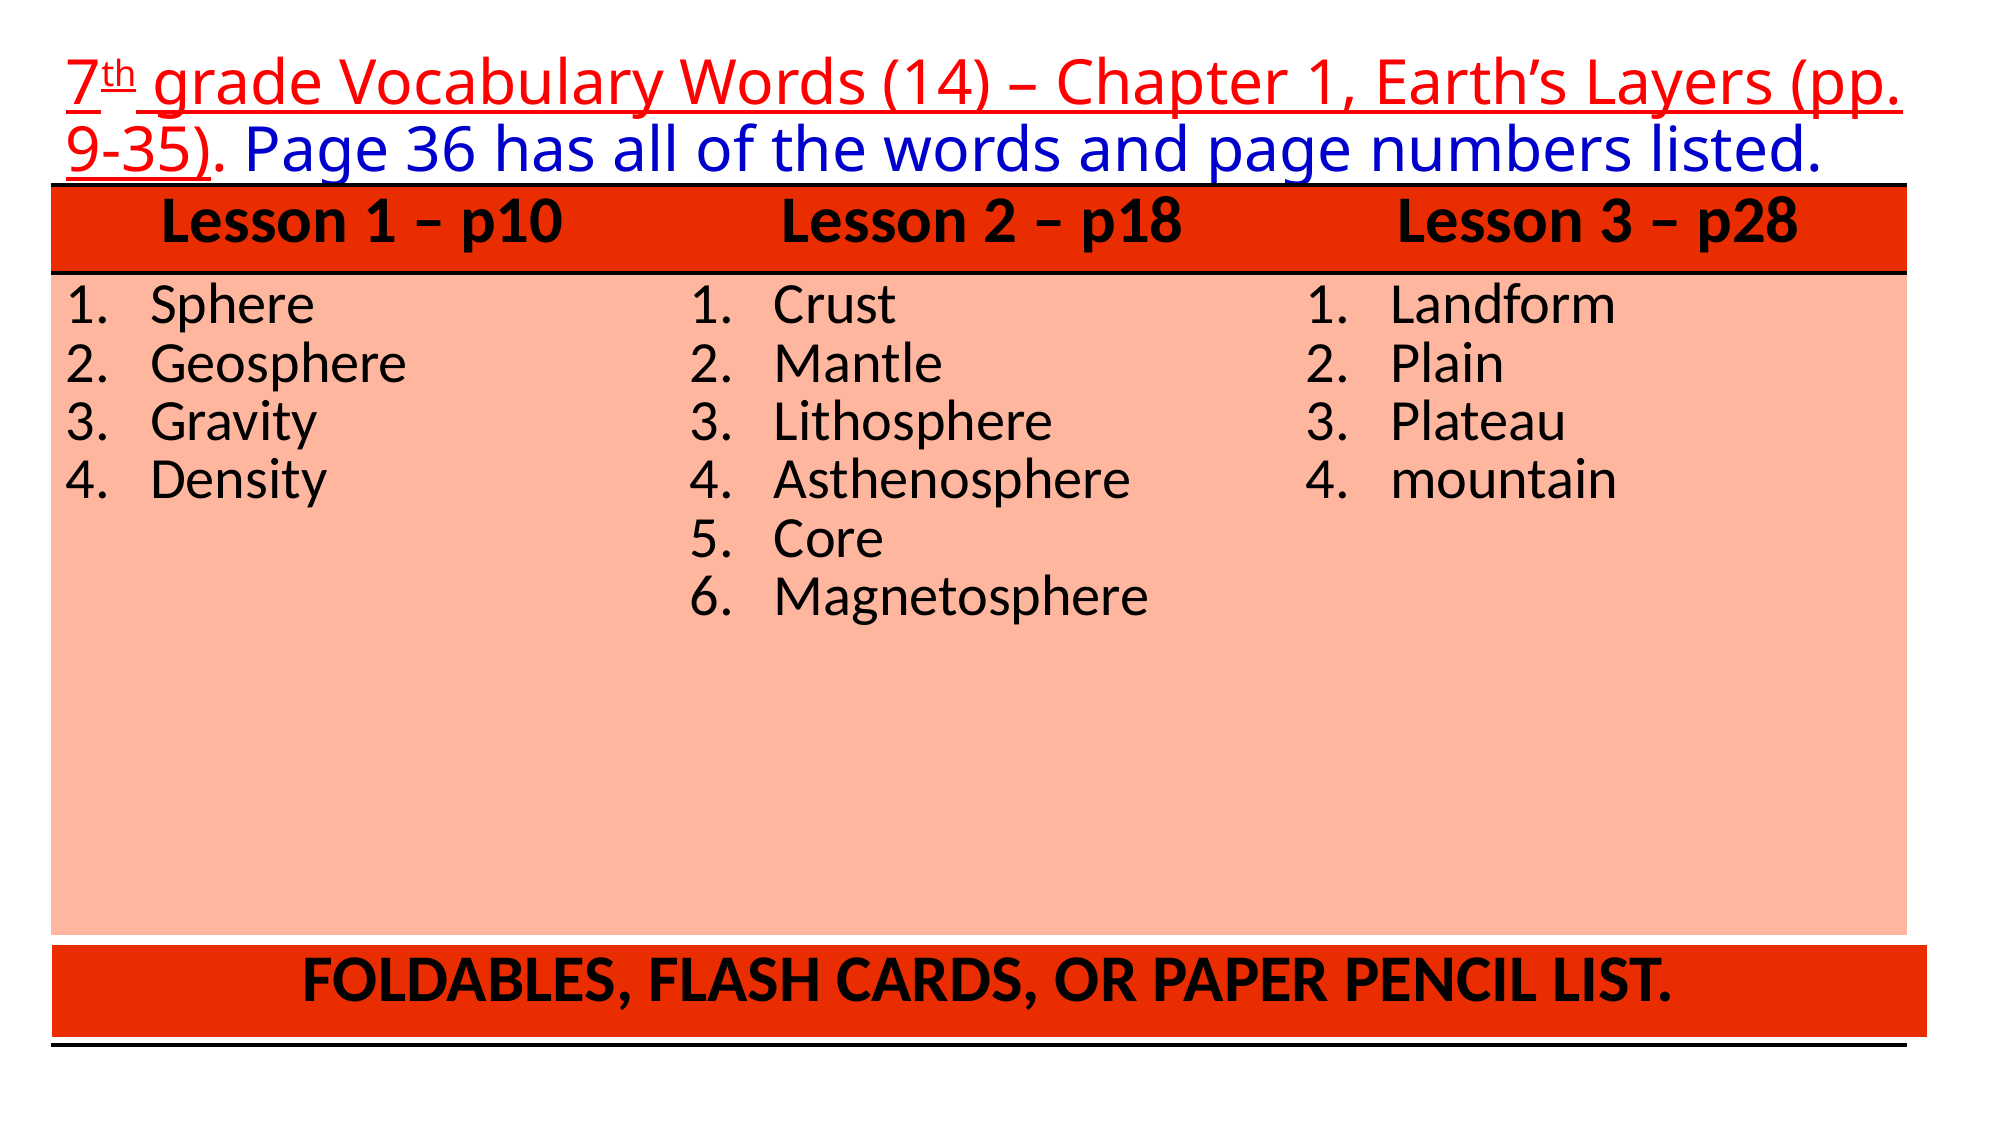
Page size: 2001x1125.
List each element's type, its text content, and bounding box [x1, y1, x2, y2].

table_cell Crust Mantle Lithosphere Asthenosphere Core Magnetosphere [675, 275, 1291, 935]
table_header Lesson 2 – p18 [675, 187, 1291, 271]
table_cell Landform Plain Plateau mountain [1291, 275, 1907, 935]
table_header Lesson 3 – p28 [1291, 187, 1907, 271]
title 7th grade Vocabulary Words (14) – Chapter 1, Earth’s Layers (pp. 9-35). Page 36 has all of the words and page numbers listed. [50, 21, 1927, 216]
table_header FOLDABLES, FLASH CARDS, OR PAPER PENCIL LIST. [52, 945, 1927, 1037]
table_cell [675, 935, 1291, 943]
table_cell Sphere Geosphere Gravity Density [51, 275, 675, 935]
table_cell [1291, 935, 1907, 943]
table_cell [51, 935, 675, 943]
table_header Lesson 1 – p10 [51, 187, 675, 271]
